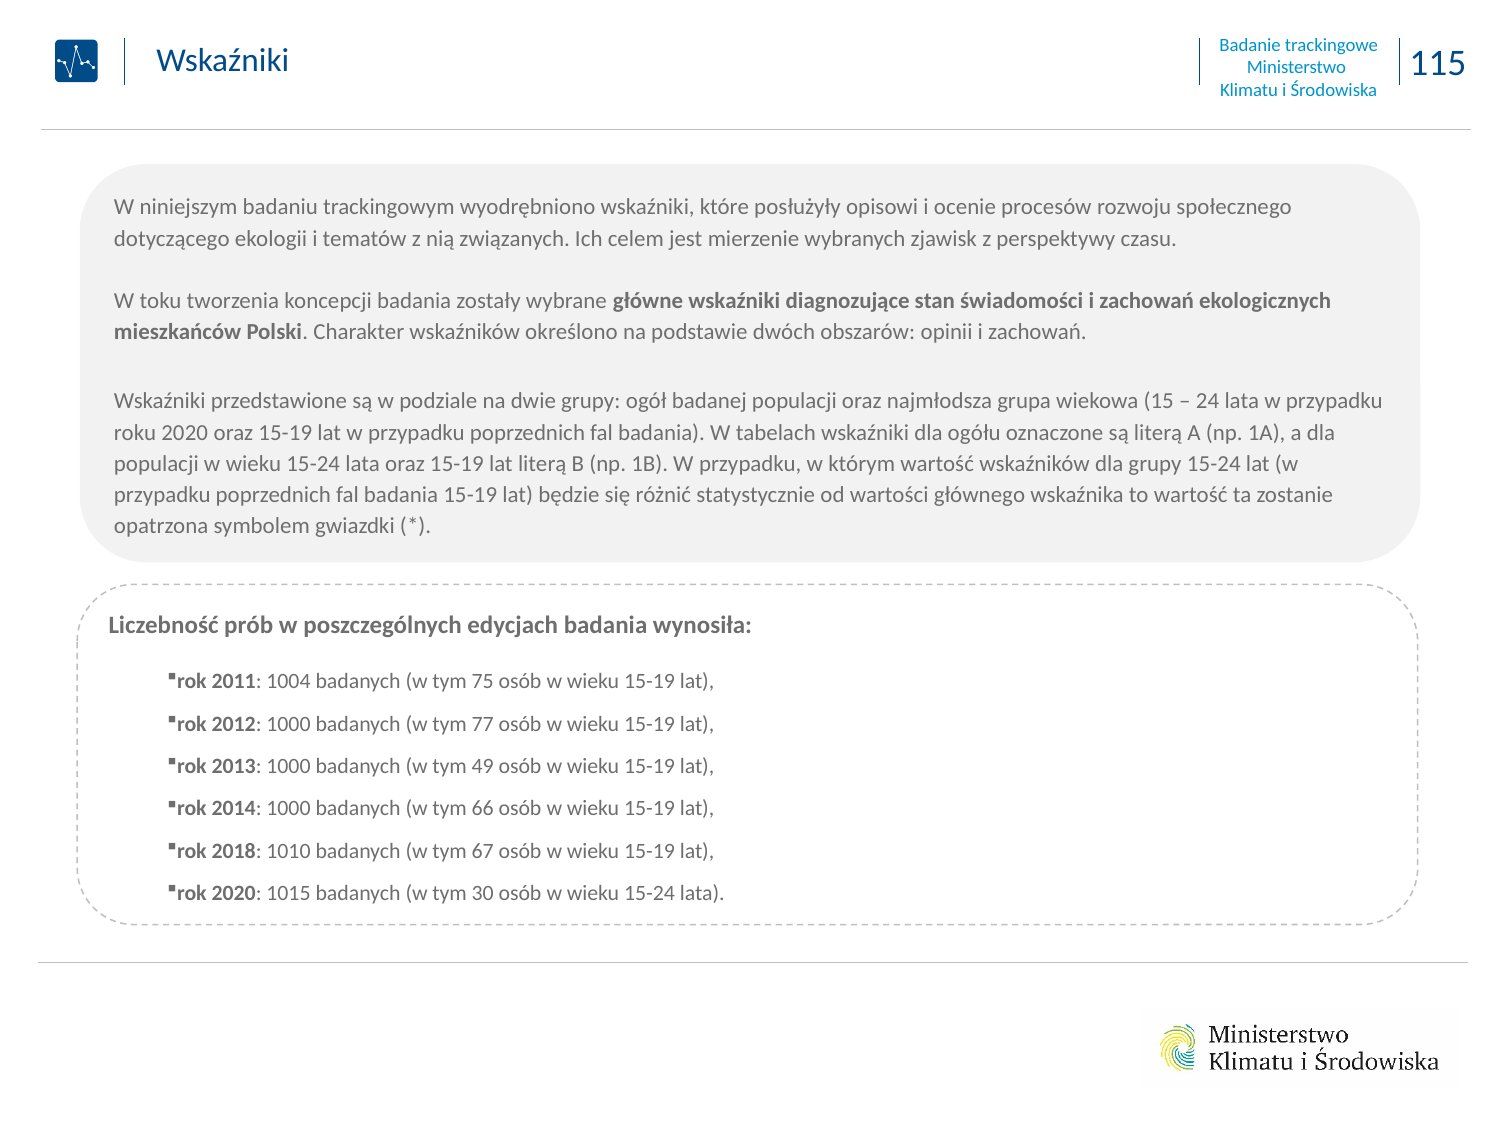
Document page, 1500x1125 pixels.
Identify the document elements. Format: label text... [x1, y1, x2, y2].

picture [1141, 1007, 1457, 1088]
text_box [55, 39, 98, 83]
text_box Liczebność prób w poszczególnych edycjach badania wynosiła: rok 2011: 1004 badanych (w tym 75 osób w wieku 15-19 lat), rok 2012: 1000 badanych (w tym 77 osób w wieku 15-19 lat), rok 2013: 1000 badanych (w tym 49 osób w wieku 15-19 lat), rok 2014: 1000 badanych (w tym 66 osób w wieku 15-19 lat), rok 2018: 1010 badanych (w tym 67 osób w wieku 15-19 lat), rok 2020: 1015 badanych (w tym 30 osób w wieku 15-24 lata). [75, 582, 1420, 927]
text_box W niniejszym badaniu trackingowym wyodrębniono wskaźniki, które posłużyły opisowi i ocenie procesów rozwoju społecznego dotyczącego ekologii i tematów z nią związanych. Ich celem jest mierzenie wybranych zjawisk z perspektywy czasu. W toku tworzenia koncepcji badania zostały wybrane główne wskaźniki diagnozujące stan świadomości i zachowań ekologicznych mieszkańców Polski. Charakter wskaźników określono na podstawie dwóch obszarów: opinii i zachowań. Wskaźniki przedstawione są w podziale na dwie grupy: ogół badanej populacji oraz najmłodsza grupa wiekowa (15 – 24 lata w przypadku roku 2020 oraz 15-19 lat w przypadku poprzednich fal badania). W tabelach wskaźniki dla ogółu oznaczone są literą A (np. 1A), a dla populacji w wieku 15-24 lata oraz 15-19 lat literą B (np. 1B). W przypadku, w którym wartość wskaźników dla grupy 15-24 lat (w przypadku poprzednich fal badania 15-19 lat) będzie się różnić statystycznie od wartości głównego wskaźnika to wartość ta zostanie opatrzona symbolem gwiazdki (*). [77, 161, 1423, 565]
list Wskaźniki [123, 30, 1199, 92]
